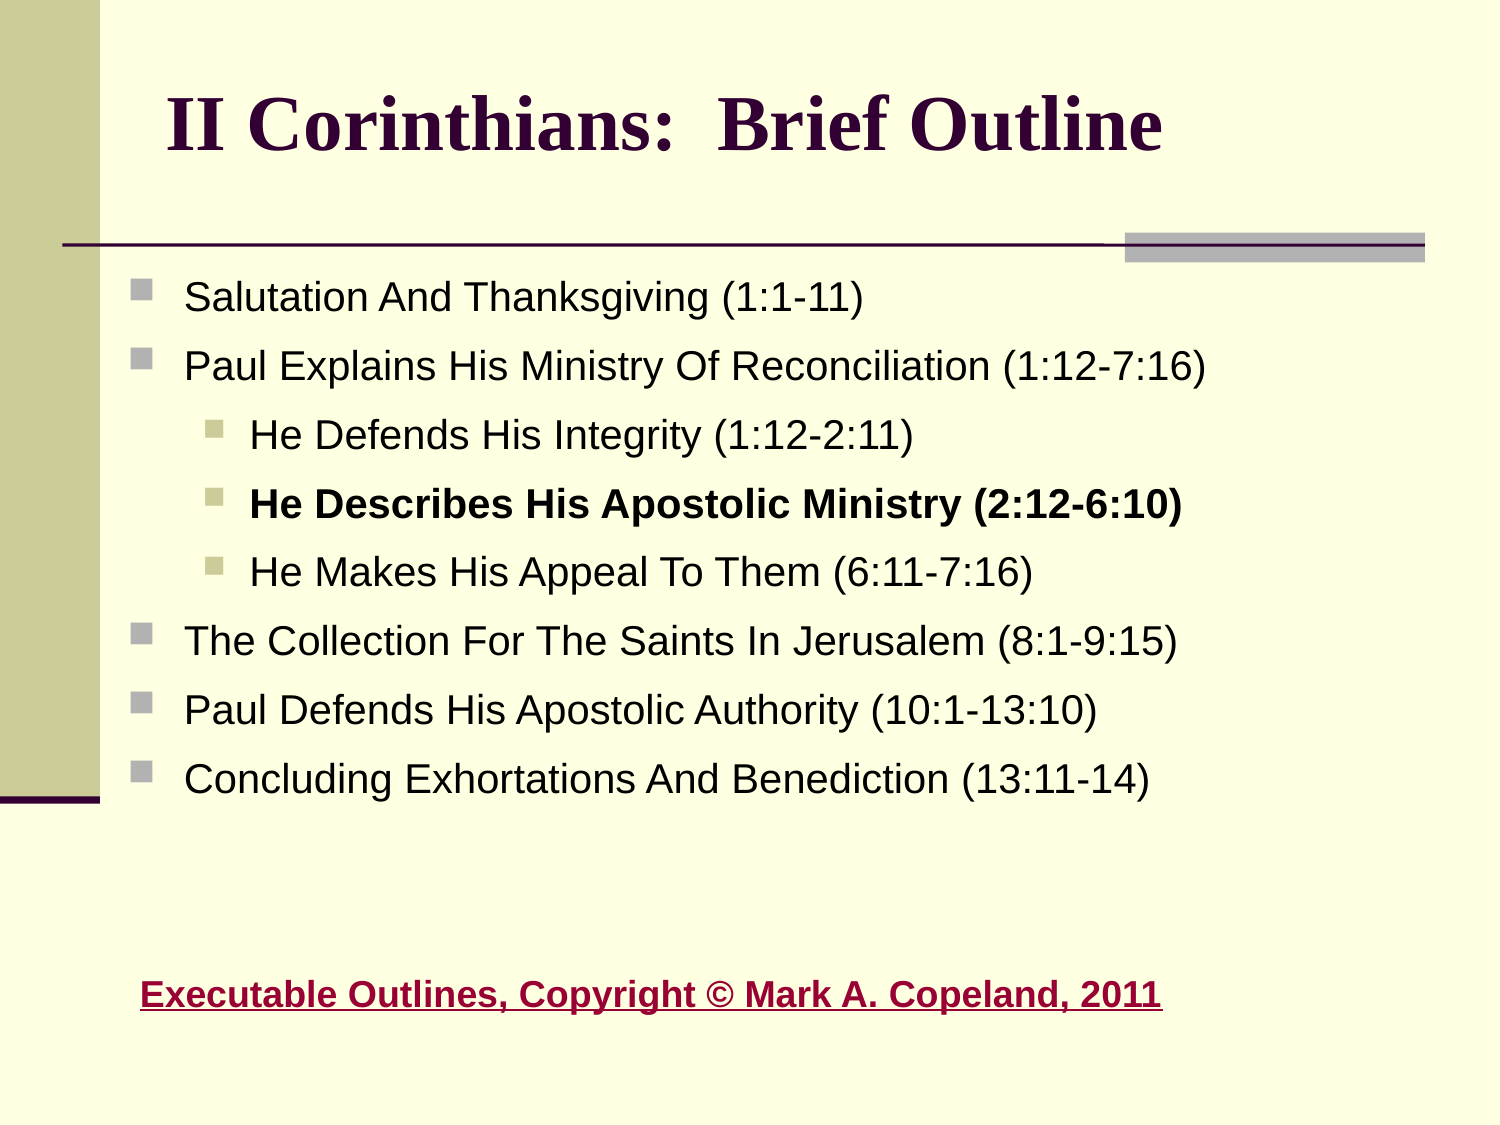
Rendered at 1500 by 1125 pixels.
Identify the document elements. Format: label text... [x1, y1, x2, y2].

title II Corinthians: Brief Outline [149, 24, 1426, 213]
text_box Salutation And Thanksgiving (1:1-11) Paul Explains His Ministry Of Reconciliation (1:12-7:16) He Defends His Integrity (1:12-2:11) He Describes His Apostolic Ministry (2:12-6:10) He Makes His Appeal To Them (6:11-7:16) The Collection For The Saints In Jerusalem (8:1-9:15) Paul Defends His Apostolic Authority (10:1-13:10) Concluding Exhortations And Benediction (13:11-14) [112, 262, 1475, 1113]
text_box Executable Outlines, Copyright © Mark A. Copeland, 2011 [124, 962, 1238, 1073]
